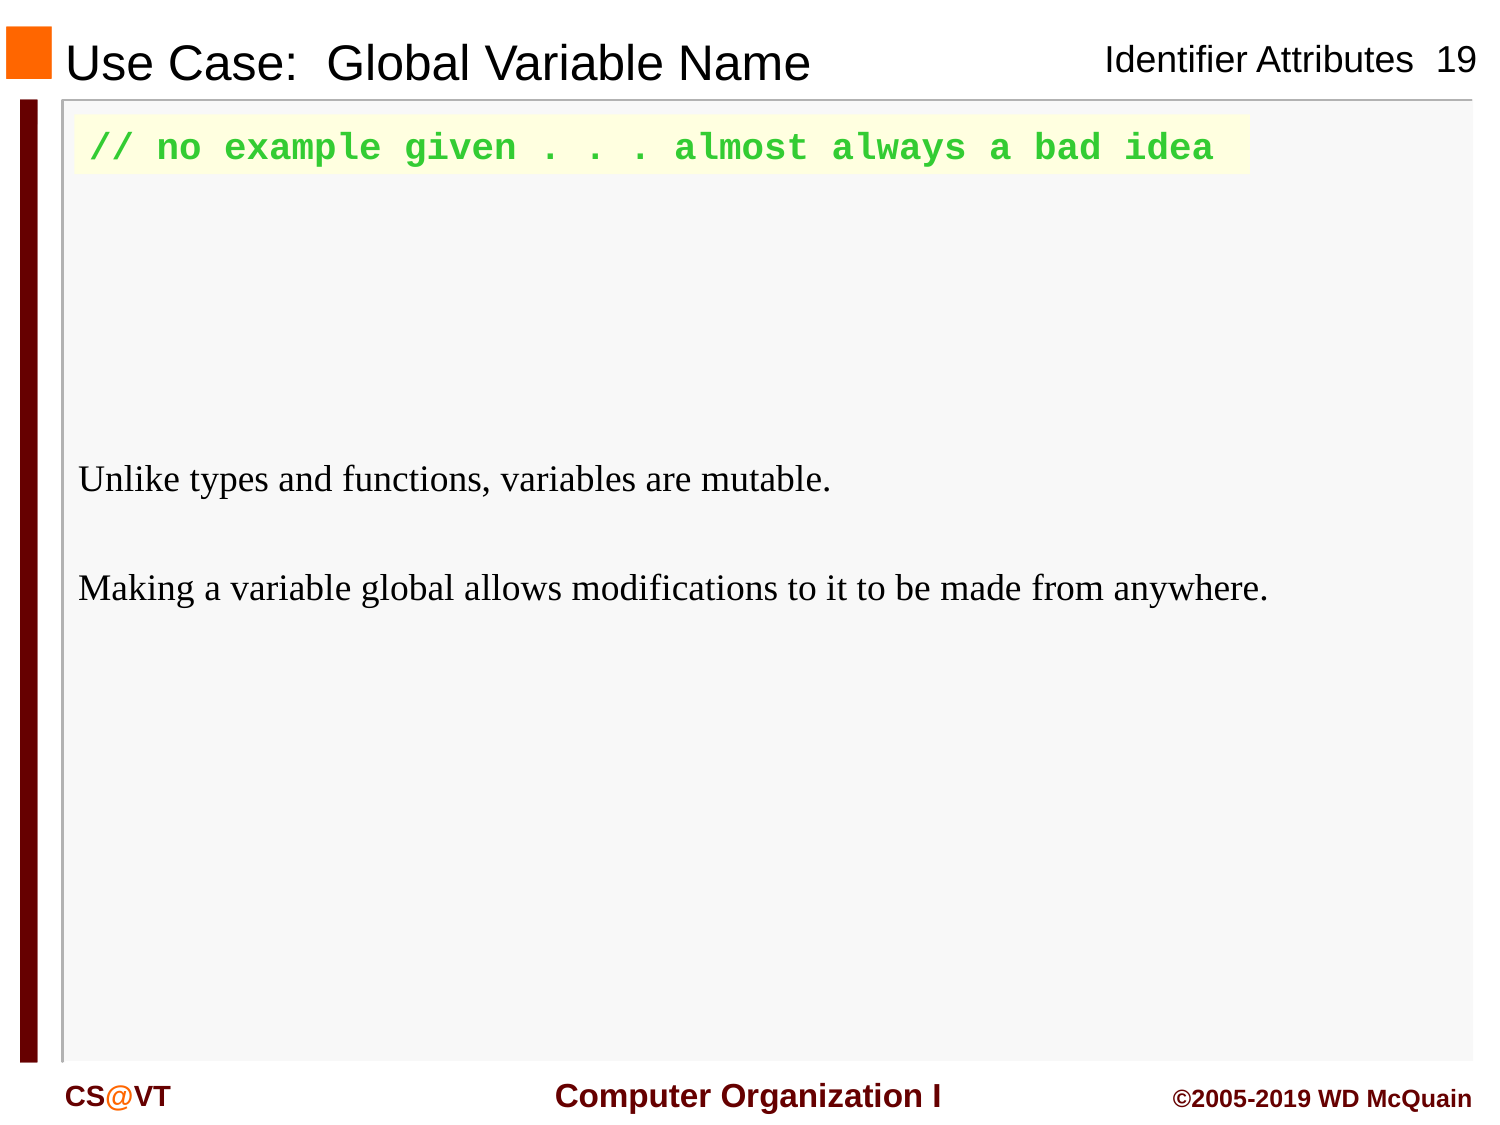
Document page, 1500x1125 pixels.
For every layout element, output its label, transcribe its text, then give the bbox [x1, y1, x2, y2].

text_box Unlike types and functions, variables are mutable. [75, 449, 1450, 504]
title Use Case: Global Variable Name [50, 31, 1000, 88]
text_box Making a variable global allows modifications to it to be made from anywhere. [75, 558, 1450, 612]
text_box // no example given . . . almost always a bad idea [74, 114, 1250, 175]
